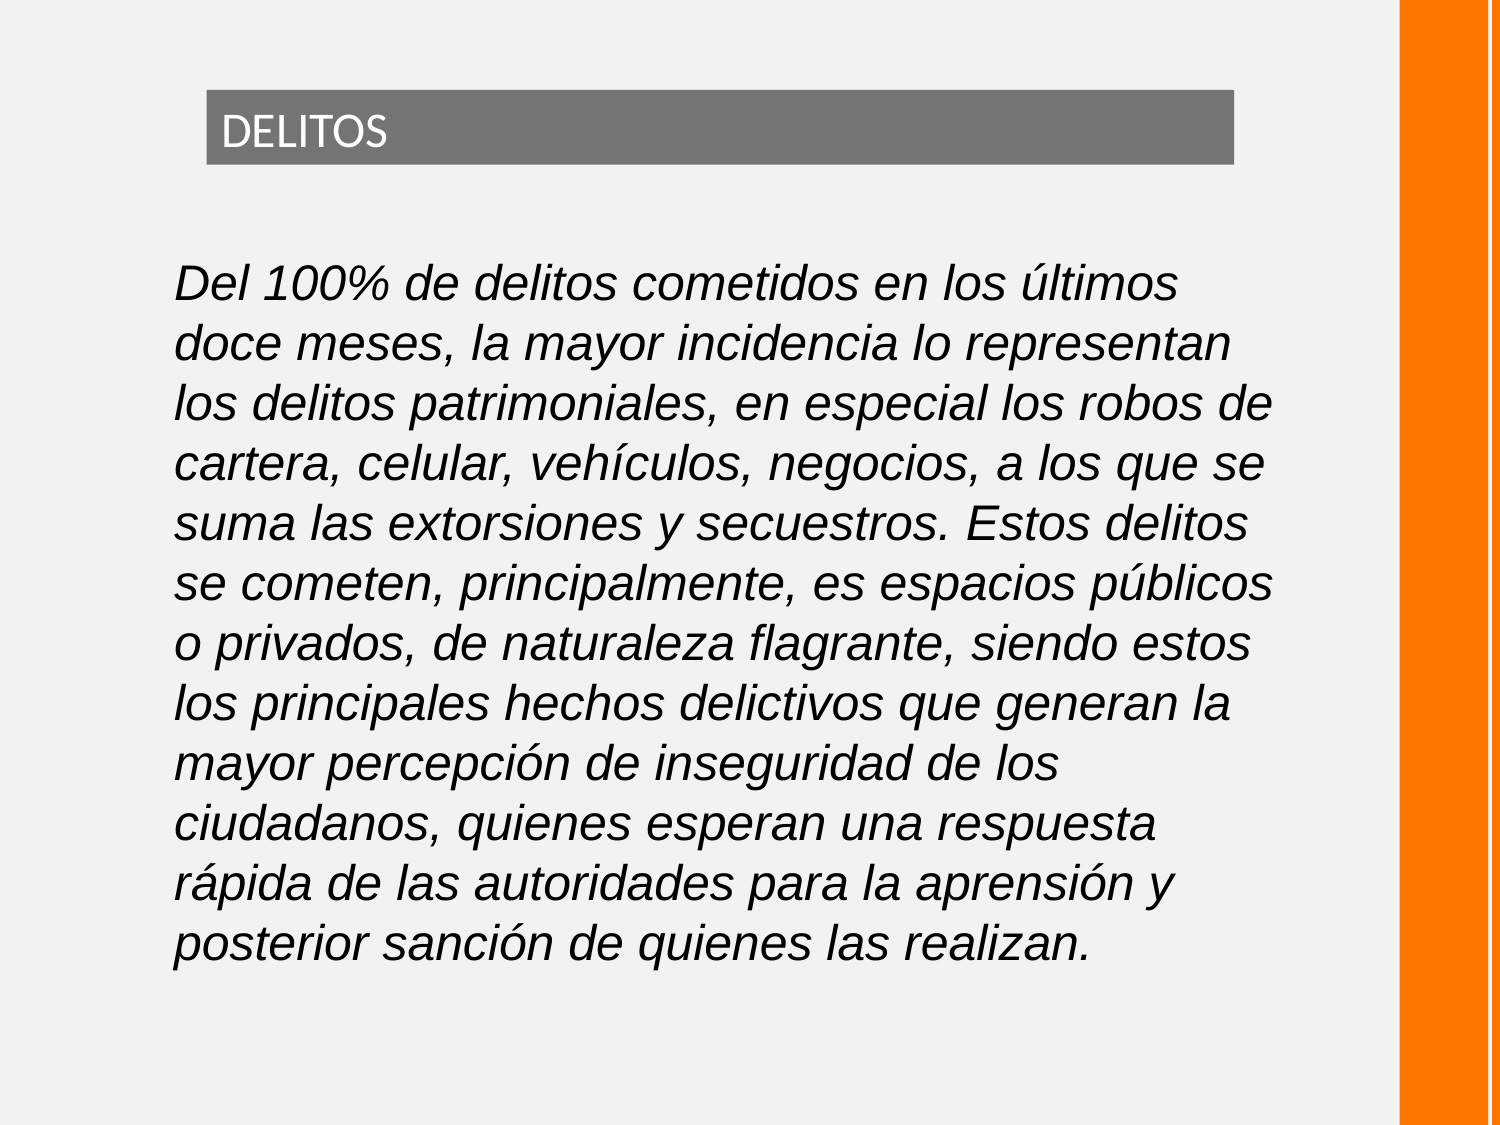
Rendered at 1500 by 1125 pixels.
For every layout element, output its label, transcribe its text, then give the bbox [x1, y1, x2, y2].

text_box Del 100% de delitos cometidos en los últimos doce meses, la mayor incidencia lo representan los delitos patrimoniales, en especial los robos de cartera, celular, vehículos, negocios, a los que se suma las extorsiones y secuestros. Estos delitos se cometen, principalmente, es espacios públicos o privados, de naturaleza flagrante, siendo estos los principales hechos delictivos que generan la mayor percepción de inseguridad de los ciudadanos, quienes esperan una respuesta rápida de las autoridades para la aprensión y posterior sanción de quienes las realizan. [159, 243, 1306, 979]
text_box DELITOS [206, 89, 1235, 165]
